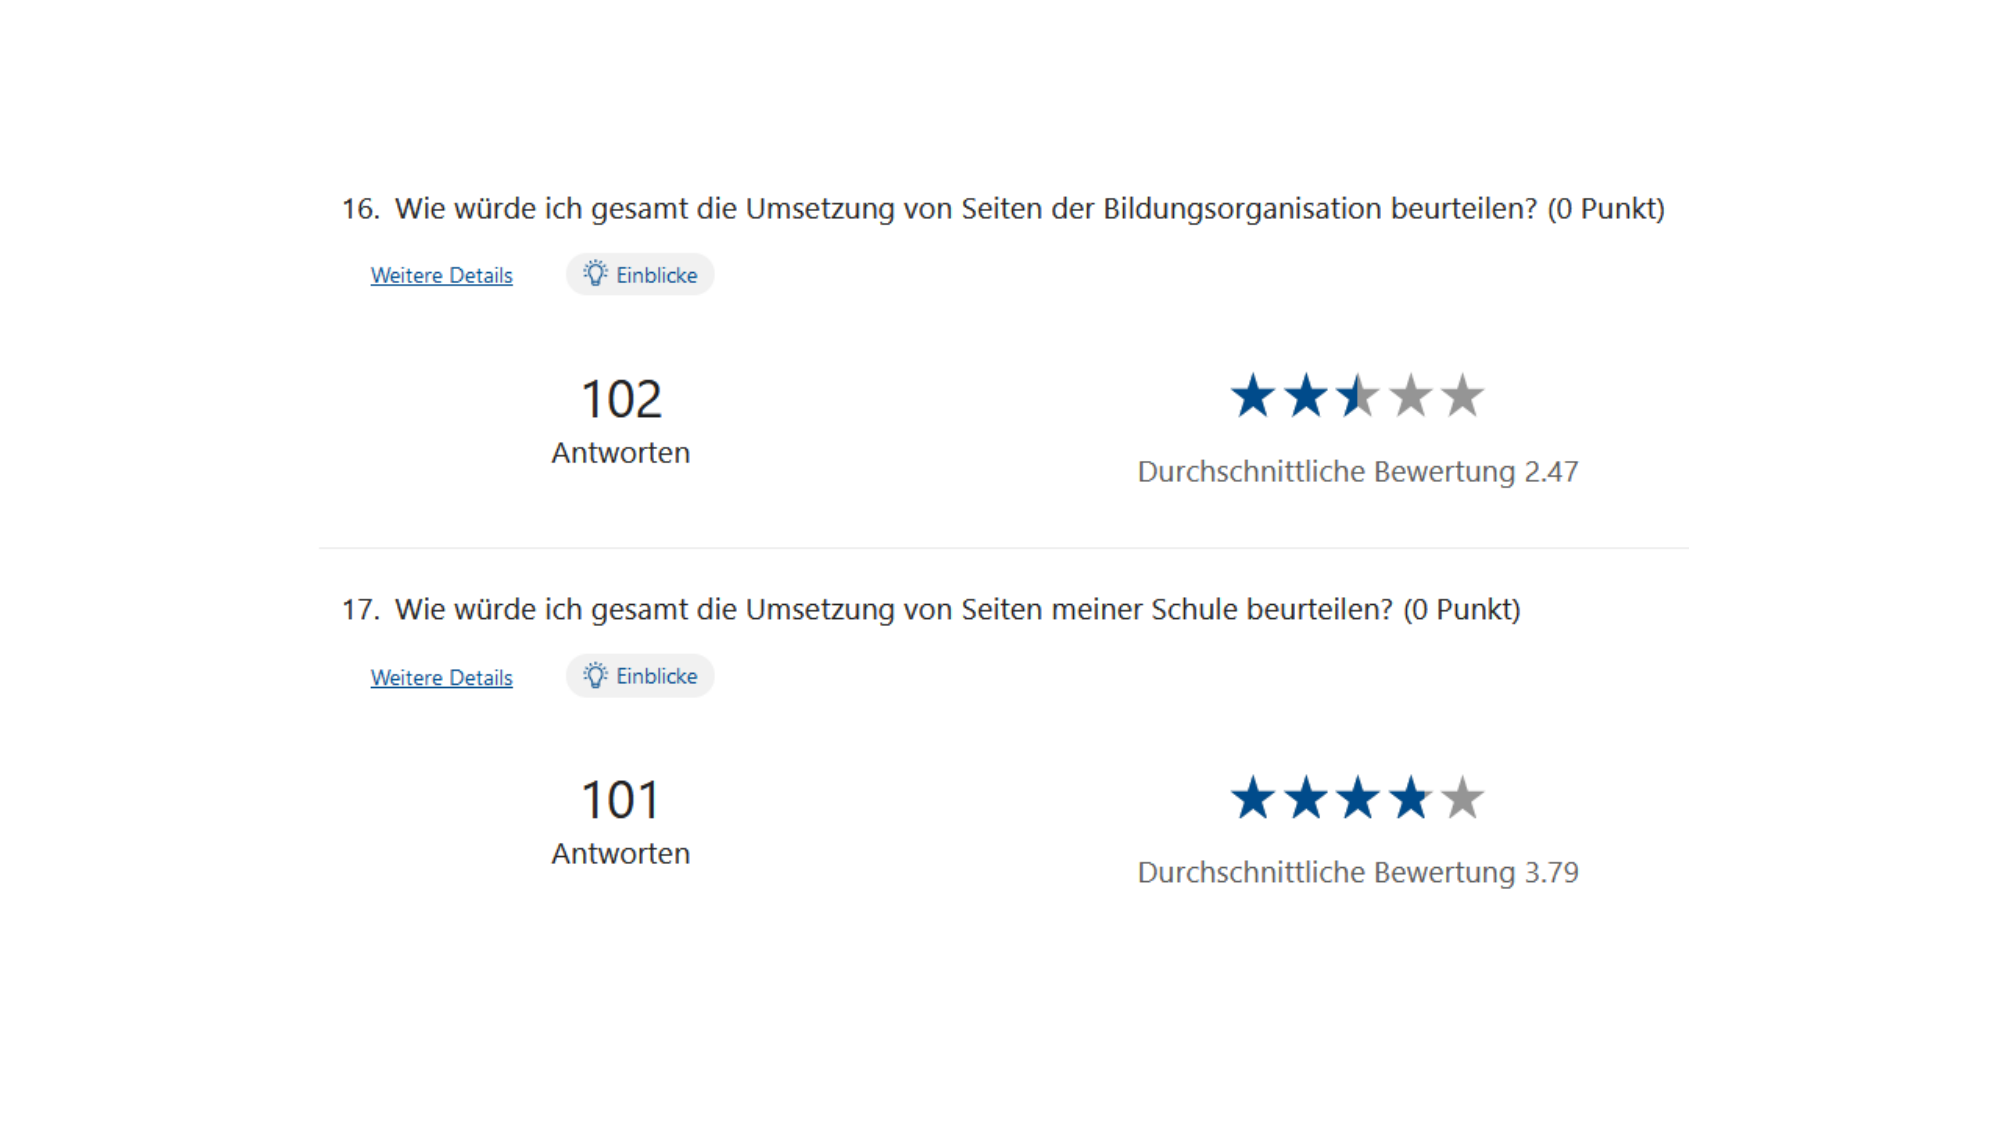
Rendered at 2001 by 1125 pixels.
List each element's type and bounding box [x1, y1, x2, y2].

picture [310, 175, 1689, 950]
